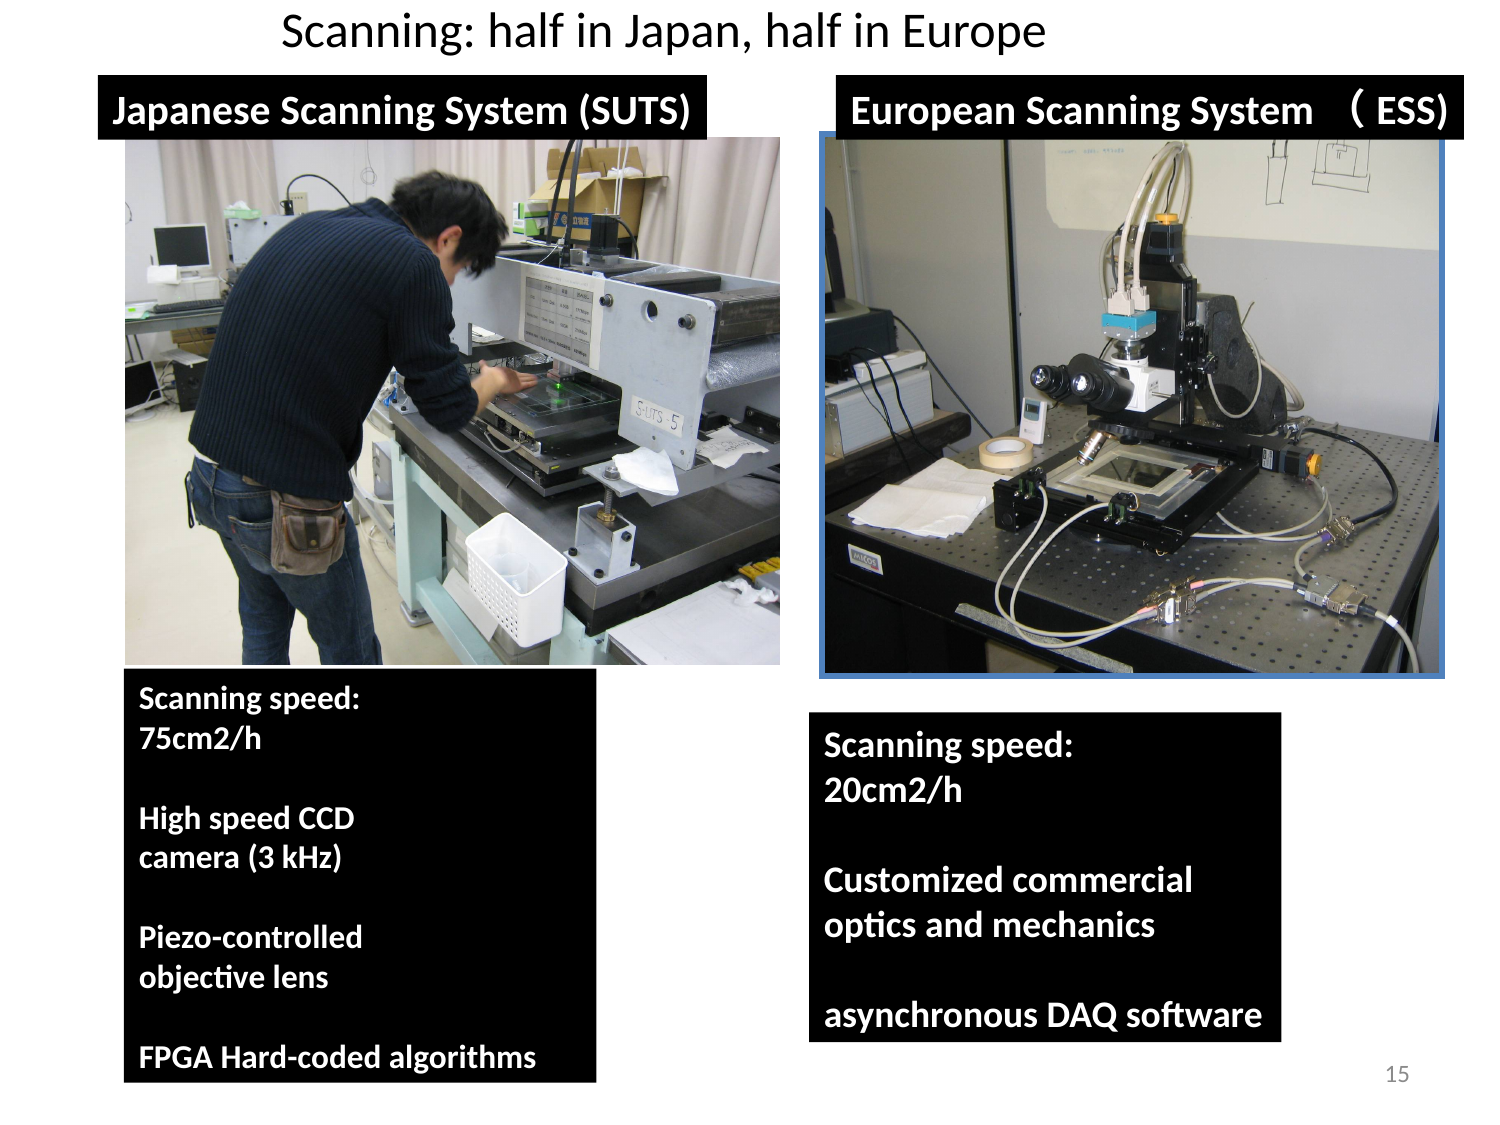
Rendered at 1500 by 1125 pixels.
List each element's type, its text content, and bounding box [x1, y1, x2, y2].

picture [124, 137, 780, 666]
text_box Scanning speed: 20cm2/h Customized commercial optics and mechanics asynchronous DAQ software [809, 712, 1282, 1043]
picture [824, 137, 1440, 674]
text_box Scanning speed: 75cm2/h High speed CCD camera (3 kHz) Piezo-controlled objective lens FPGA Hard-coded algorithms [123, 673, 597, 1083]
slide_number 15 [1074, 1042, 1425, 1103]
text_box Japanese Scanning System (SUTS) [97, 75, 707, 140]
text_box Scanning: half in Japan, half in Europe [266, 0, 1062, 65]
text_box European Scanning System（ESS) [835, 75, 1464, 140]
